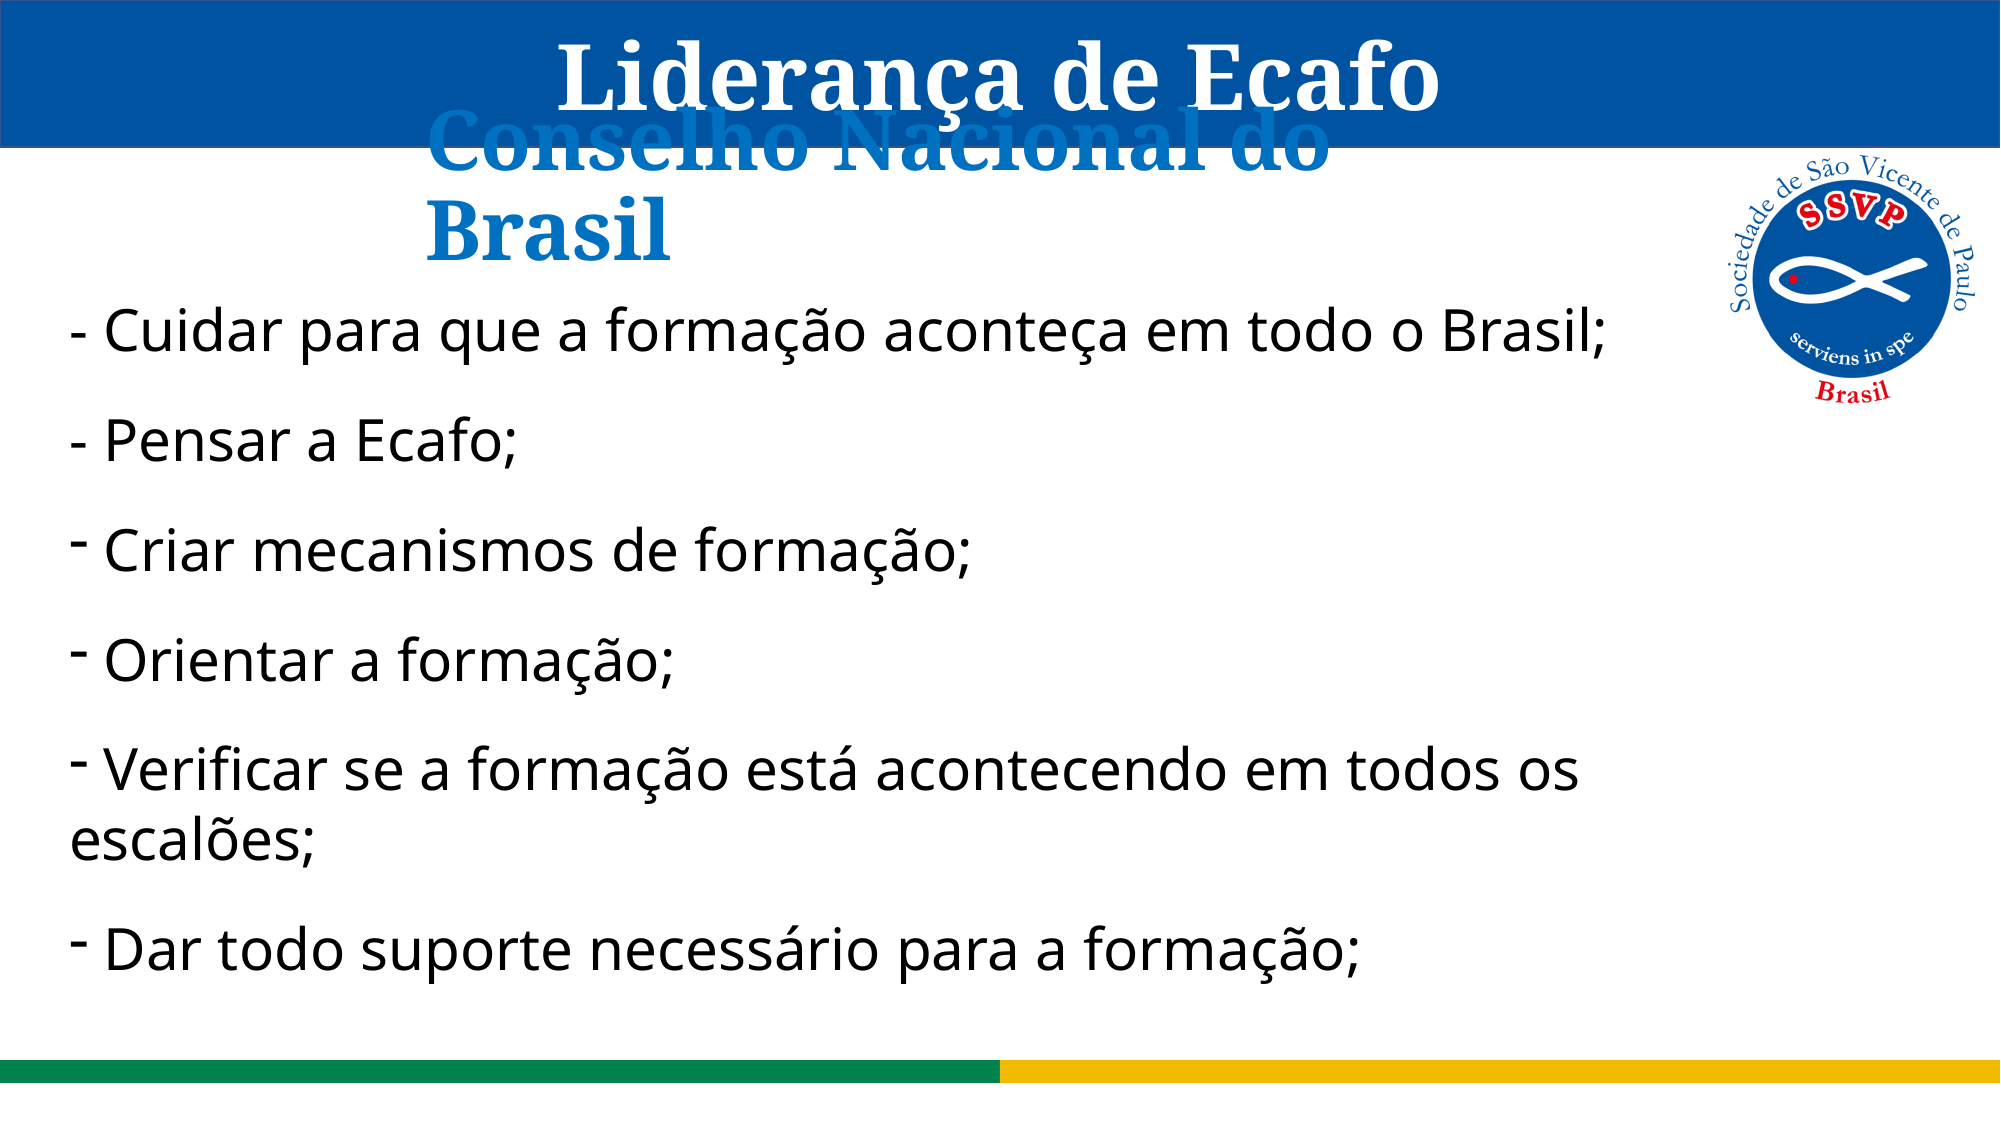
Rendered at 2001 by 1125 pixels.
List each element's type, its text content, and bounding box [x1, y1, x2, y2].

text_box Conselho Nacional do Brasil [410, 156, 1530, 285]
text_box Liderança de Ecafo [0, 0, 2000, 148]
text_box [0, 1050, 2000, 1092]
picture [1728, 155, 1975, 403]
text_box - Cuidar para que a formação aconteça em todo o Brasil; - Pensar a Ecafo; Criar mecanismos de formação; Orientar a formação; Verificar se a formação está acontecendo em todos os escalões; Dar todo suporte necessário para a formação; [54, 285, 1765, 990]
